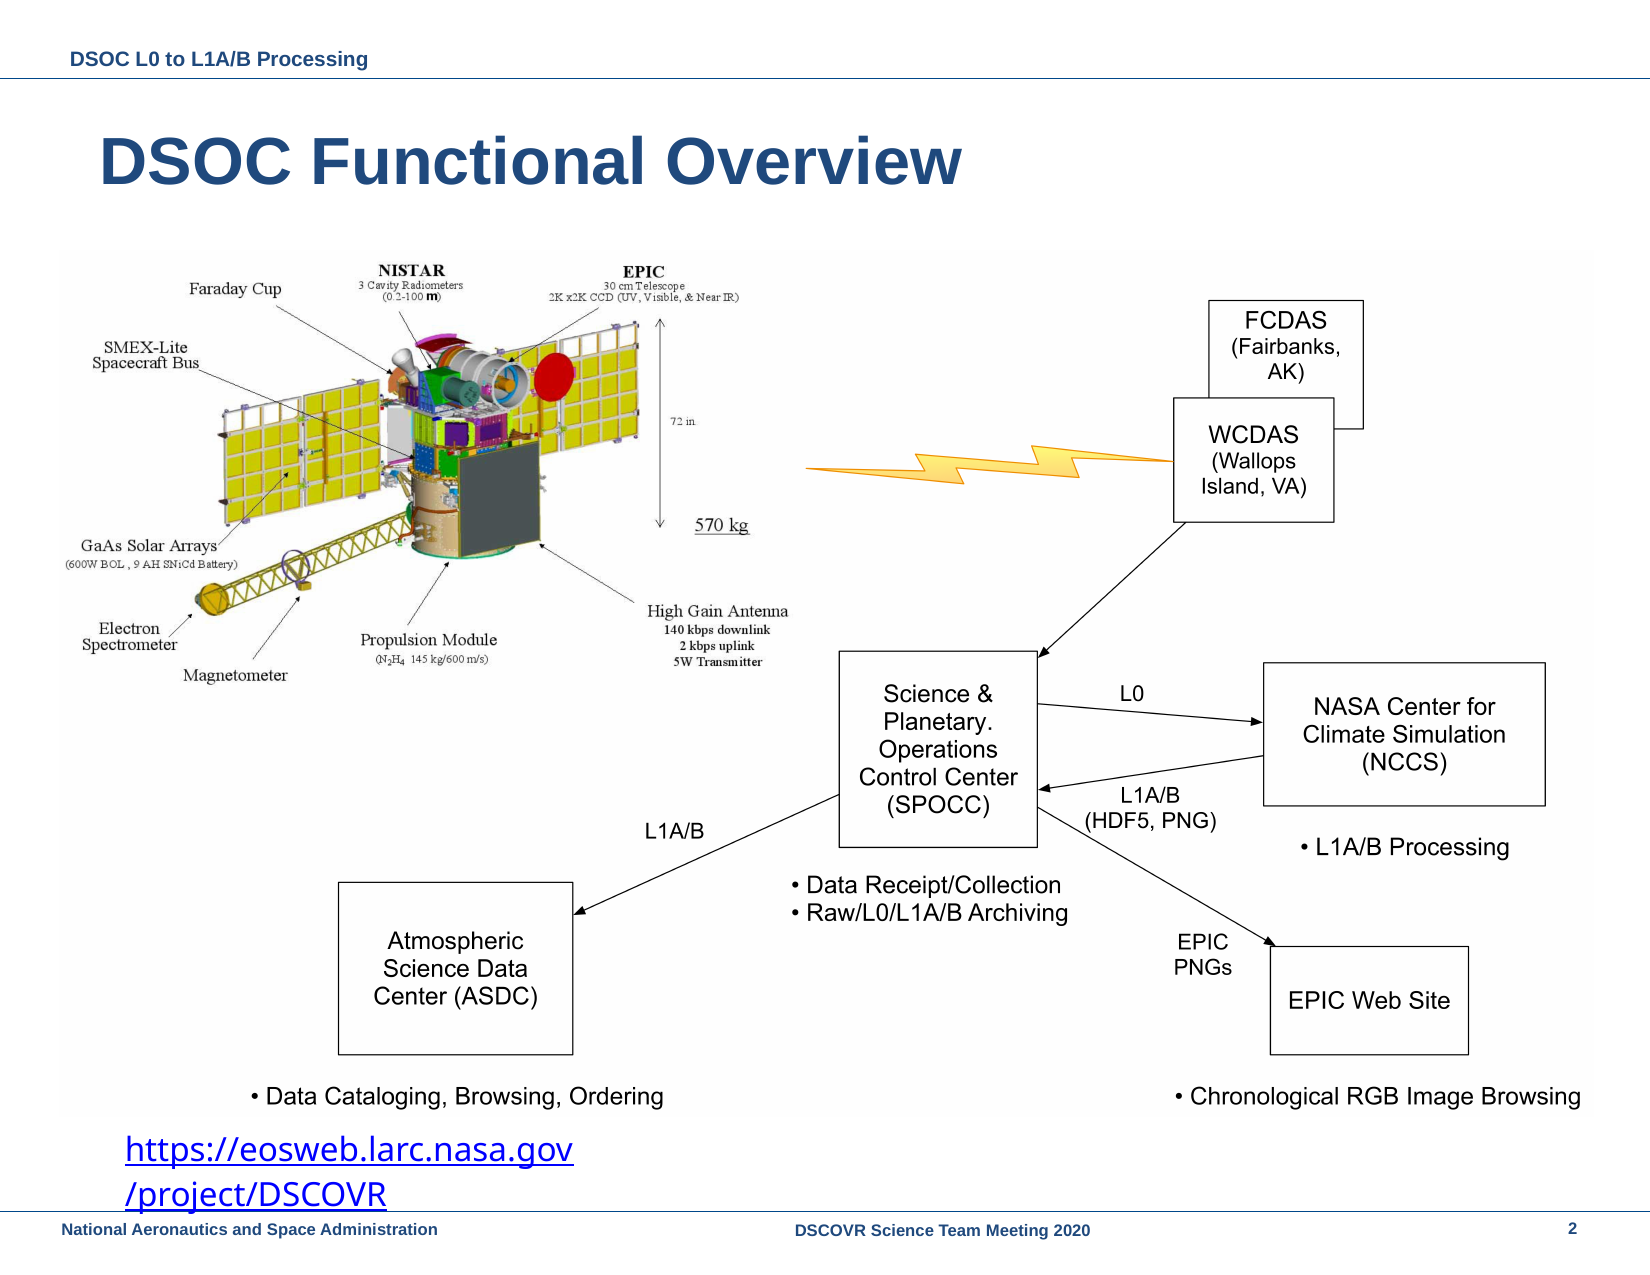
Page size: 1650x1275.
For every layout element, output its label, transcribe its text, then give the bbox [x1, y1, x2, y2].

slide_number 2 [1439, 1182, 1594, 1247]
title DSOC Functional Overview [82, 79, 1582, 236]
text_box https://eosweb.larc.nasa.gov/project/DSCOVR [109, 1123, 783, 1226]
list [59, 249, 1595, 1117]
